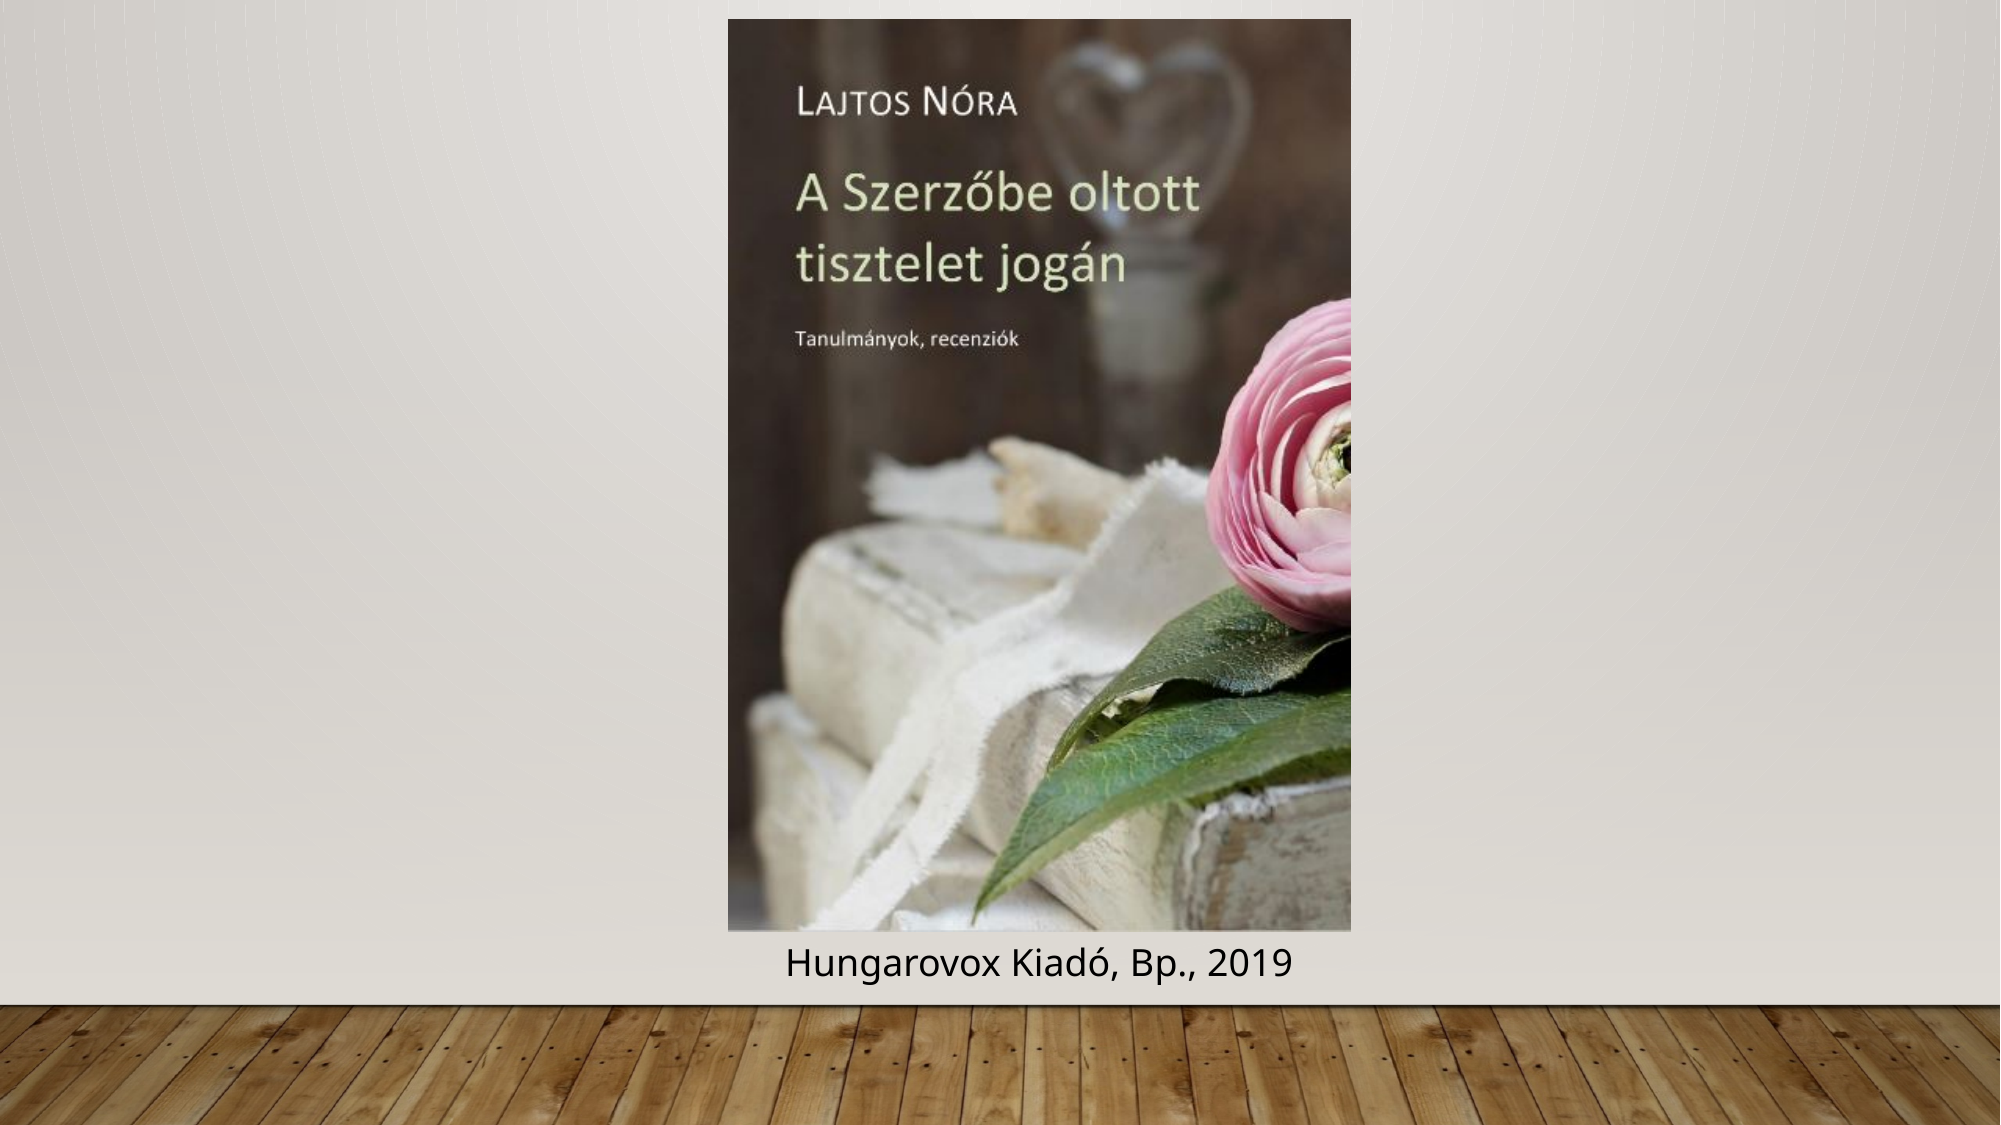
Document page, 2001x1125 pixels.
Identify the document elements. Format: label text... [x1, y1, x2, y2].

picture [728, 19, 1351, 933]
picture [0, 1005, 2000, 1125]
text_box Hungarovox Kiadó, Bp., 2019 [748, 933, 1330, 992]
